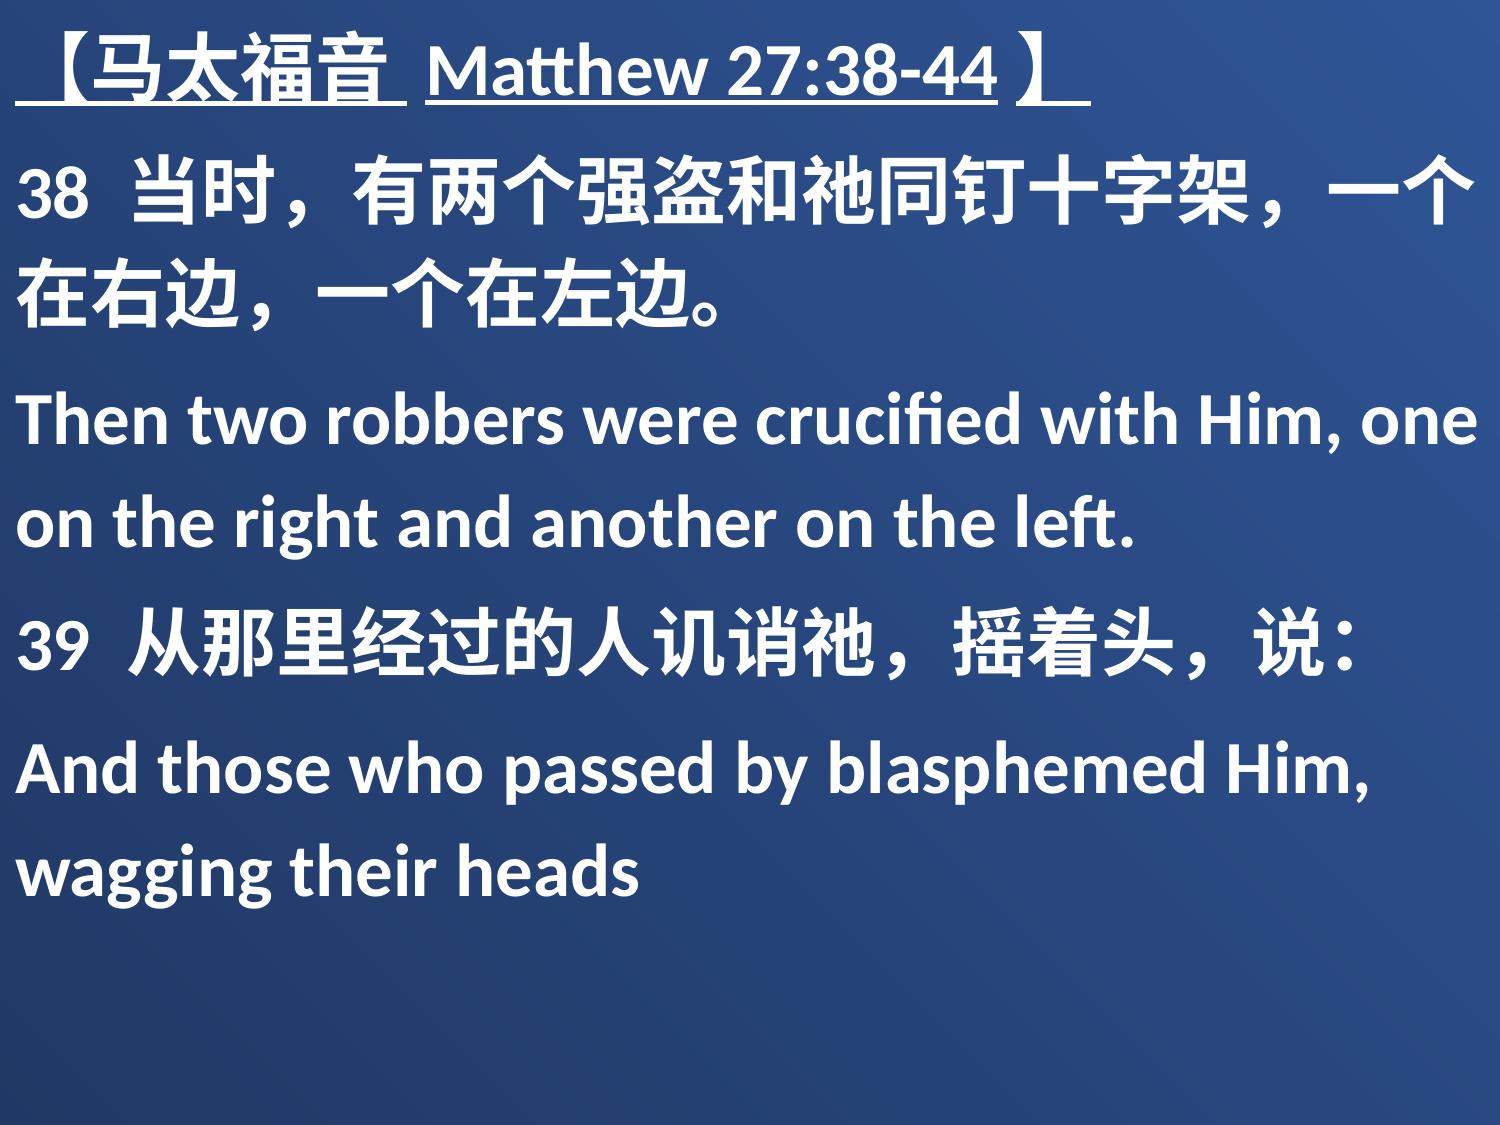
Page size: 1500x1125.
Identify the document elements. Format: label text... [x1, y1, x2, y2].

subtitle 【马太福音 Matthew 27:38-44】 38 当时，有两个强盗和祂同钉十字架，一个在右边，一个在左边。 Then two robbers were crucified with Him, one on the right and another on the left. 39 从那里经过的人讥诮祂，摇着头，说： And those who passed by blasphemed Him, wagging their heads [0, 0, 1500, 1125]
